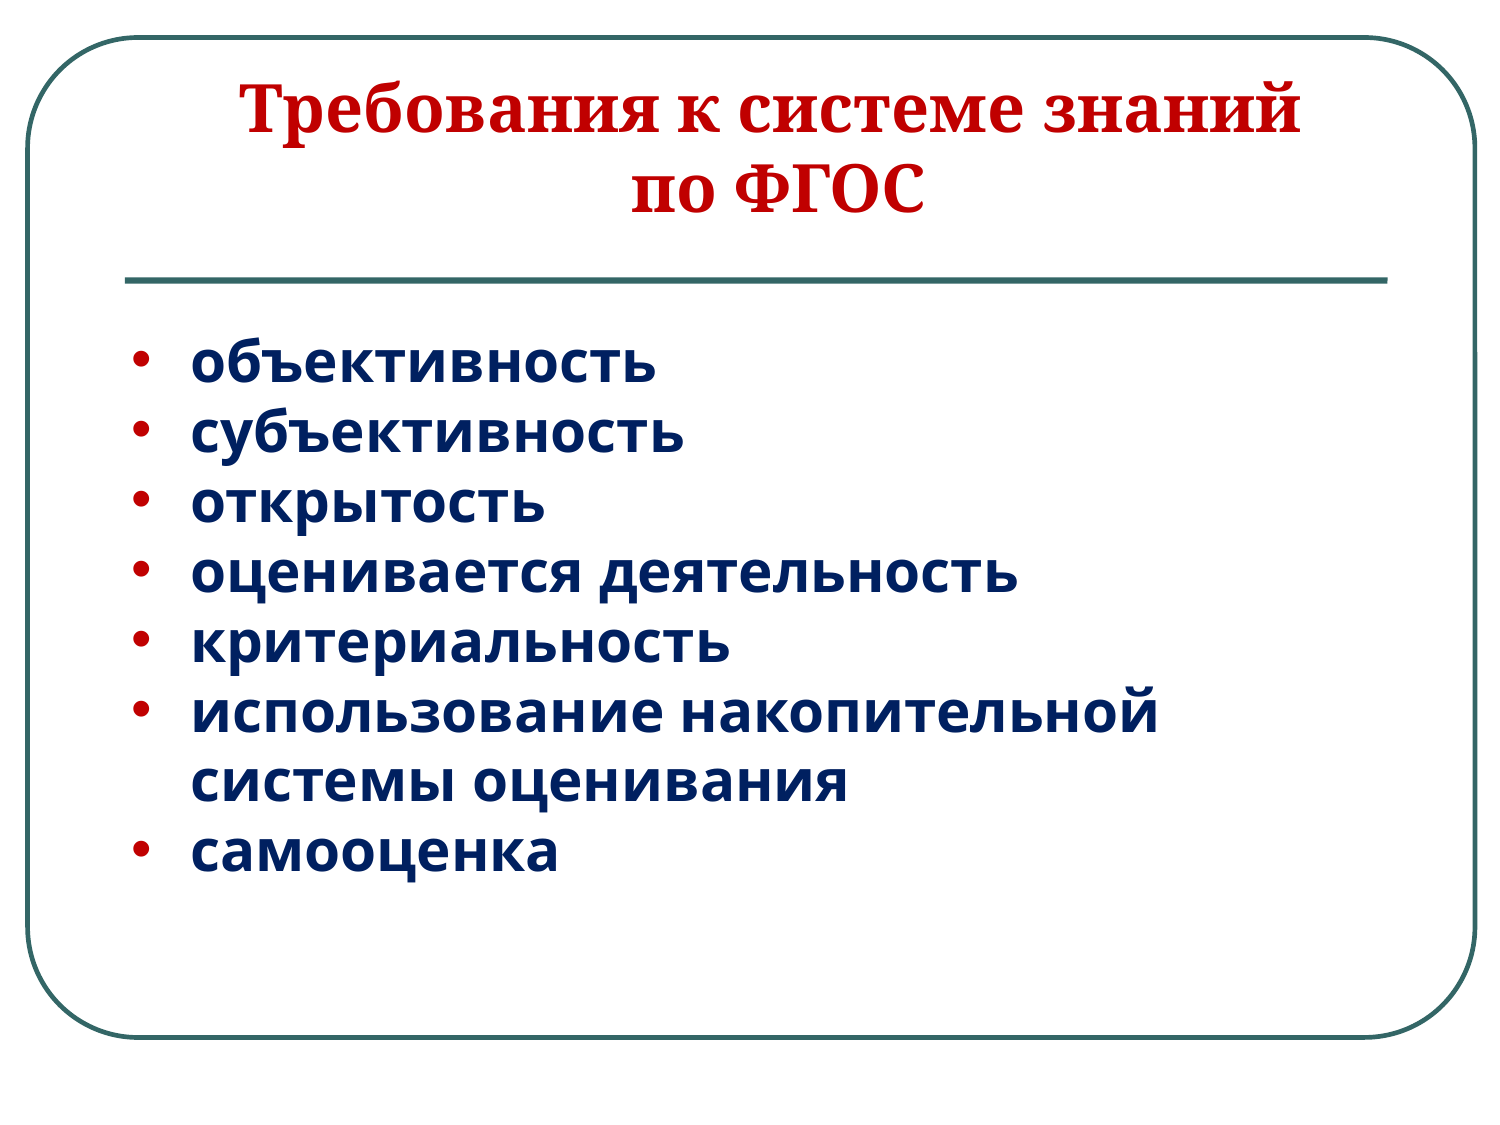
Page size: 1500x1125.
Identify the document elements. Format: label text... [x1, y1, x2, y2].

text_box Требования к системе знаний по ФГОС [175, 58, 1383, 234]
text_box объективность субъективность открытость оценивается деятельность критериальность использование накопительной системы оценивания самооценка [117, 316, 1407, 891]
